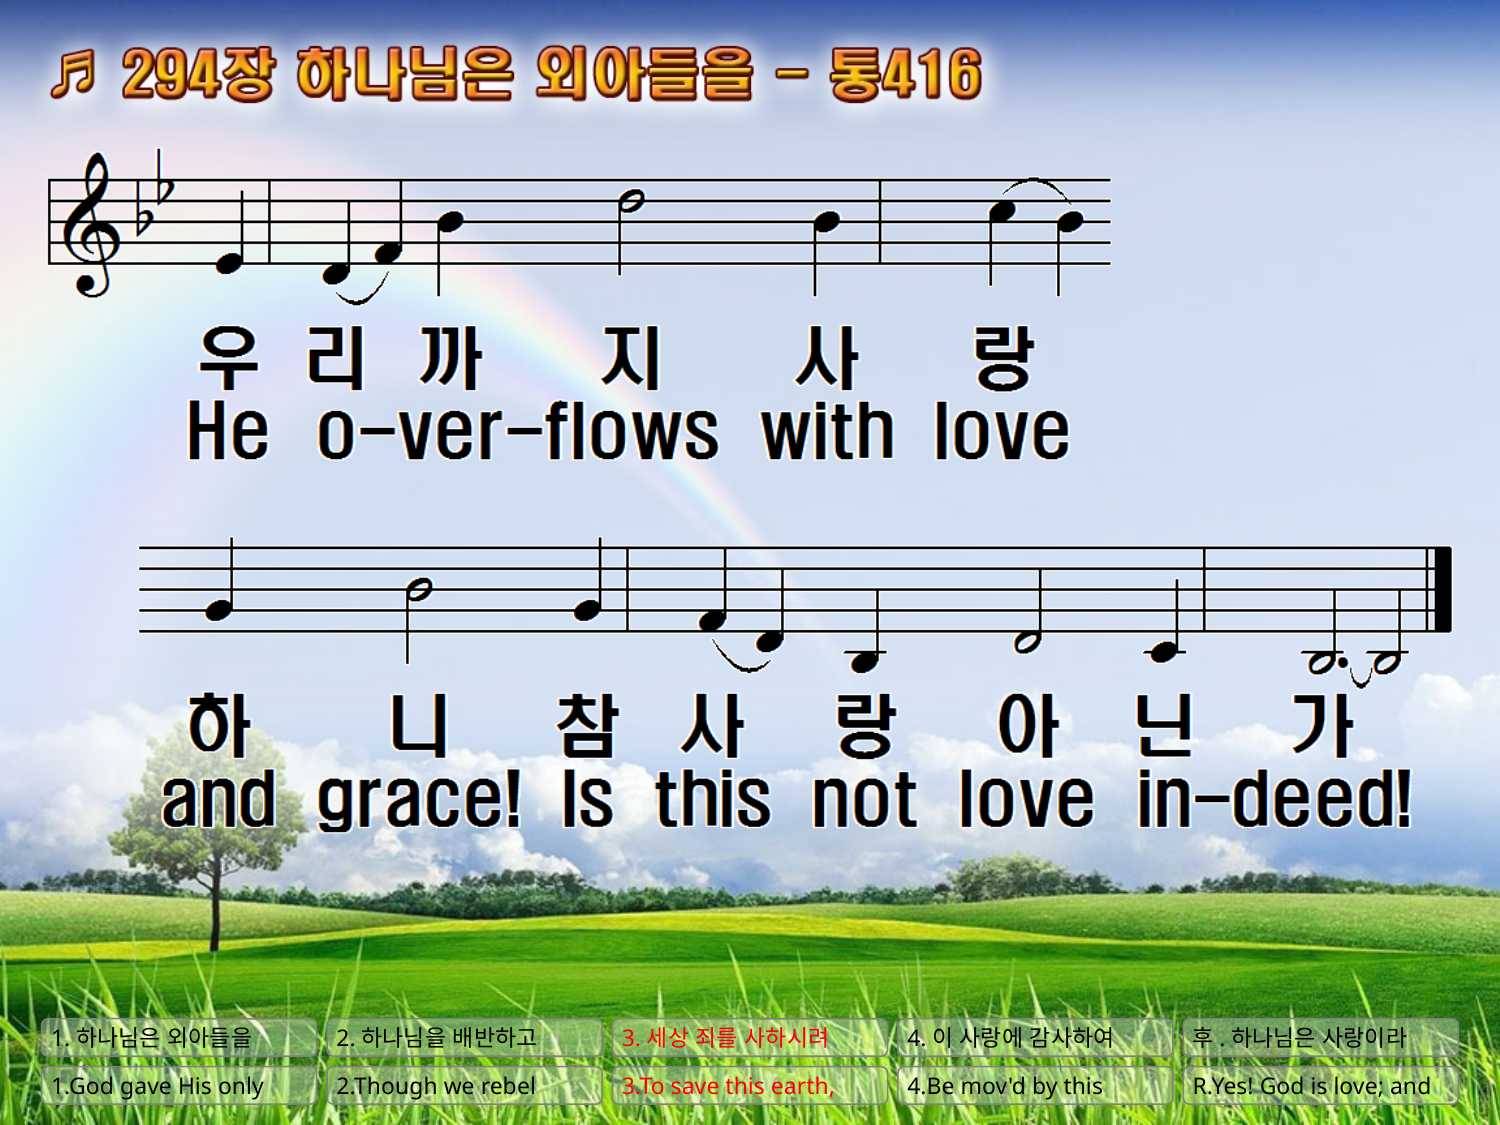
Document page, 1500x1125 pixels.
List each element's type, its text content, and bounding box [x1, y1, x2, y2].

text_box 1.하나님은 외아들을 [41, 1018, 317, 1057]
text_box 3.To save this earth, [612, 1066, 888, 1105]
picture [0, 0, 1500, 1125]
text_box 4.Be mov'd by this [897, 1066, 1173, 1105]
text_box 2.Though we rebel [327, 1066, 603, 1105]
text_box 1.God gave His only [41, 1066, 317, 1105]
text_box 2.하나님을 배반하고 [327, 1018, 603, 1057]
text_box R.Yes! God is love; and [1183, 1066, 1459, 1105]
text_box 후.하나님은 사랑이라 [1183, 1018, 1459, 1057]
text_box 3.세상 죄를 사하시려 [612, 1018, 888, 1057]
text_box 4.이 사랑에 감사하여 [897, 1018, 1173, 1057]
